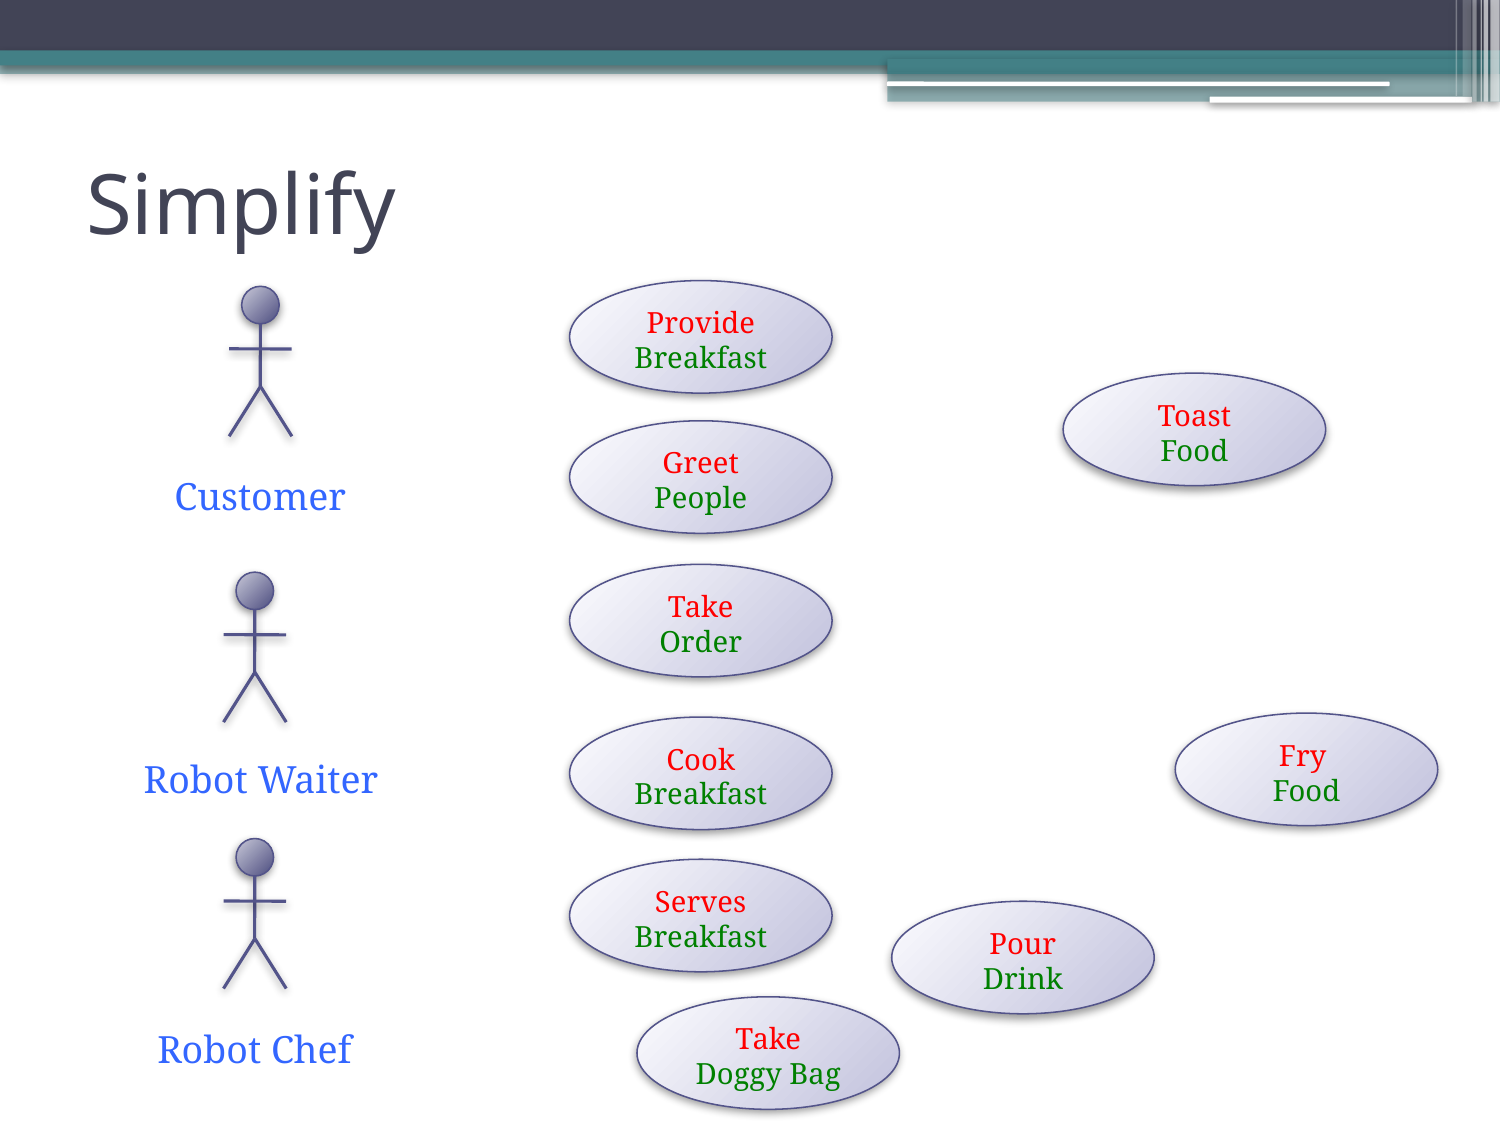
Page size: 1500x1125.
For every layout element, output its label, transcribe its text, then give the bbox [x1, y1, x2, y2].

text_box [223, 838, 287, 989]
title Simplify [71, 113, 1422, 289]
text_box Fry Food [1174, 712, 1439, 827]
text_box Serves Breakfast [568, 858, 833, 973]
text_box Robot Chef [129, 1018, 380, 1078]
text_box Cook Breakfast [568, 716, 833, 831]
text_box Toast Food [1062, 372, 1327, 487]
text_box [228, 285, 293, 437]
text_box Customer [135, 465, 386, 526]
text_box Pour Drink [890, 900, 1155, 1015]
text_box Robot Waiter [111, 749, 411, 809]
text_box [223, 571, 287, 723]
text_box Take Doggy Bag [636, 996, 901, 1111]
text_box Greet People [568, 420, 833, 535]
text_box Provide Breakfast [568, 279, 833, 394]
text_box Take Order [568, 563, 833, 678]
